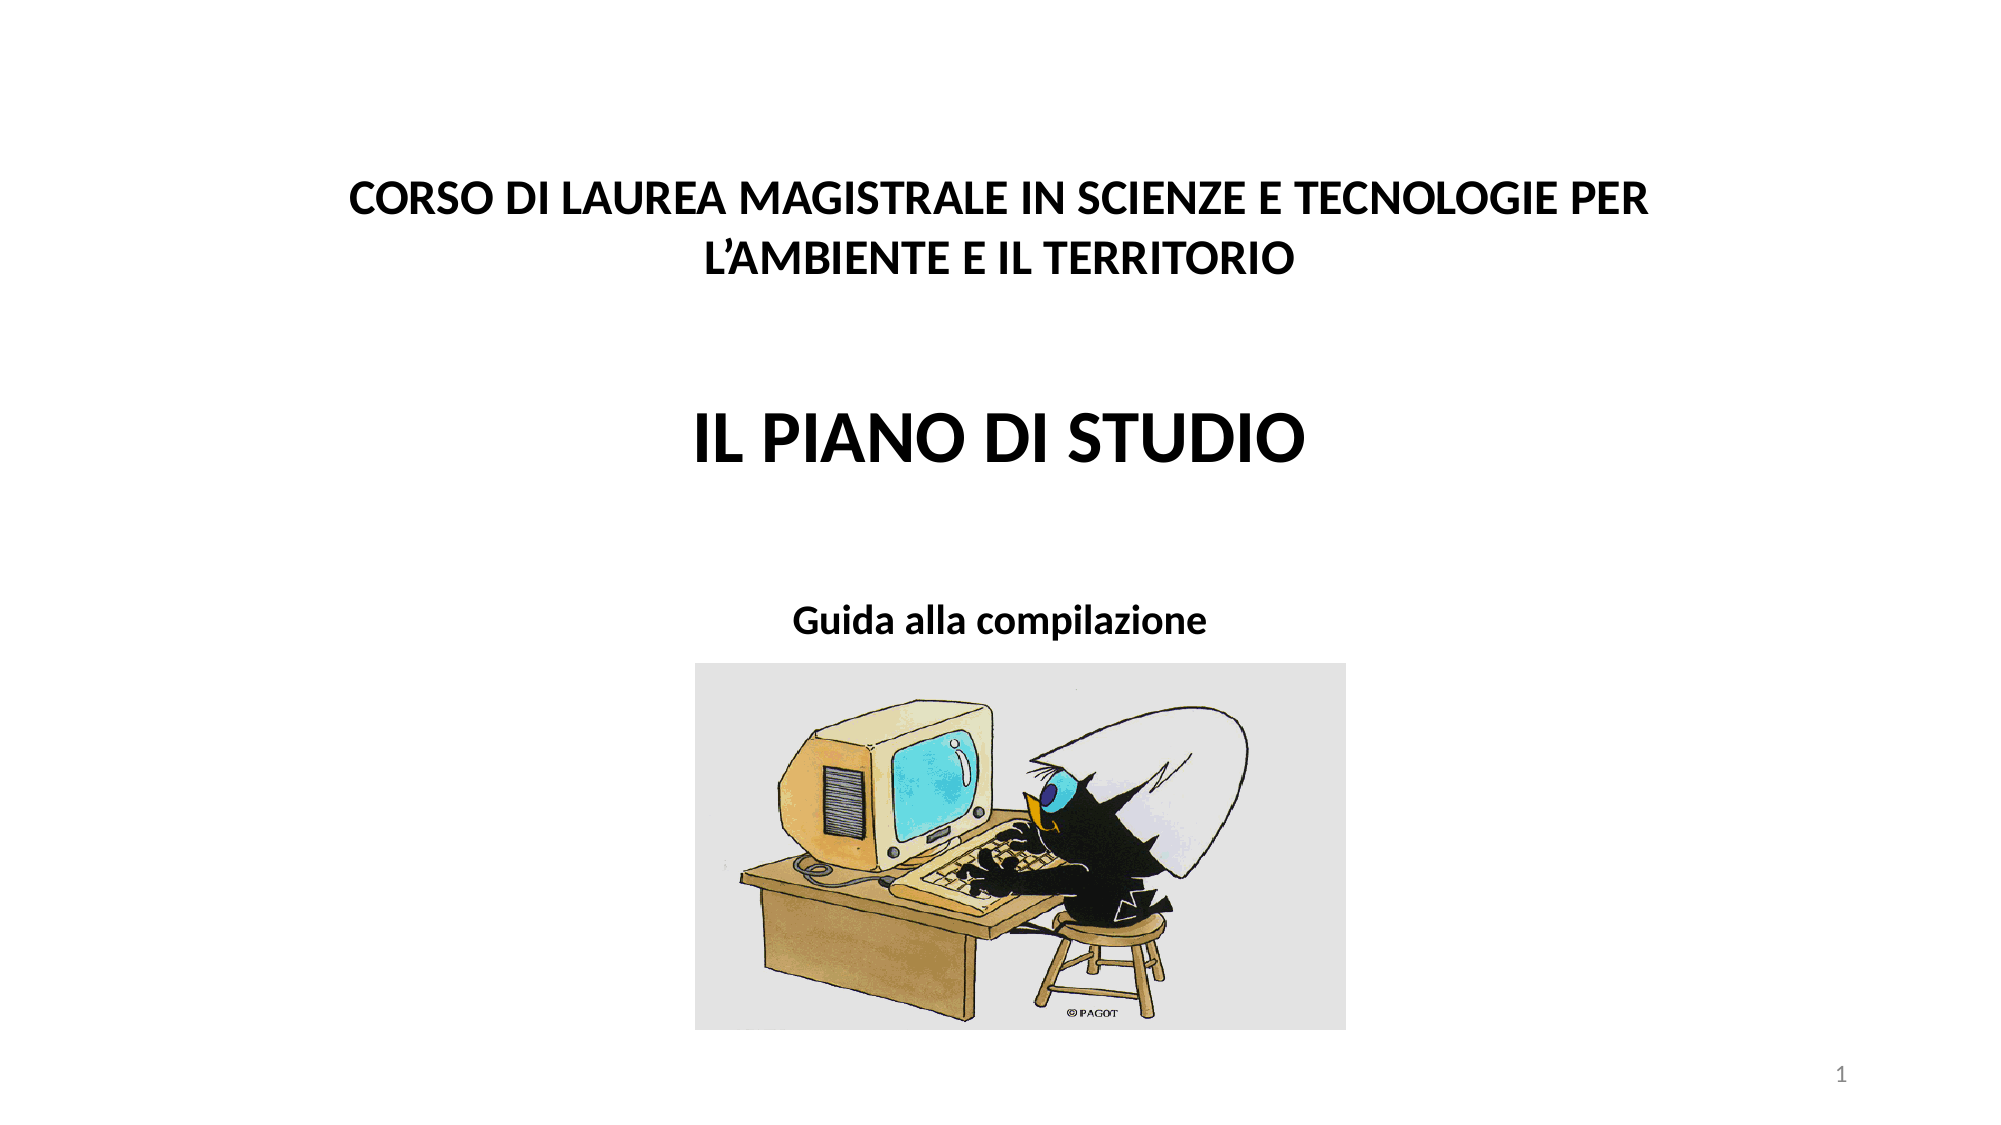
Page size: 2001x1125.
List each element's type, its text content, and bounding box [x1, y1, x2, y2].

picture [694, 663, 1346, 1030]
slide_number ‹#› [1412, 1042, 1863, 1103]
subtitle Guida alla compilazione [249, 590, 1750, 1015]
text_box CORSO DI LAUREA MAGISTRALE IN SCIENZE E TECNOLOGIE PER L’AMBIENTE E IL TERRITORIO [324, 149, 1676, 300]
title IL PIANO DI STUDIO [249, 184, 1750, 576]
